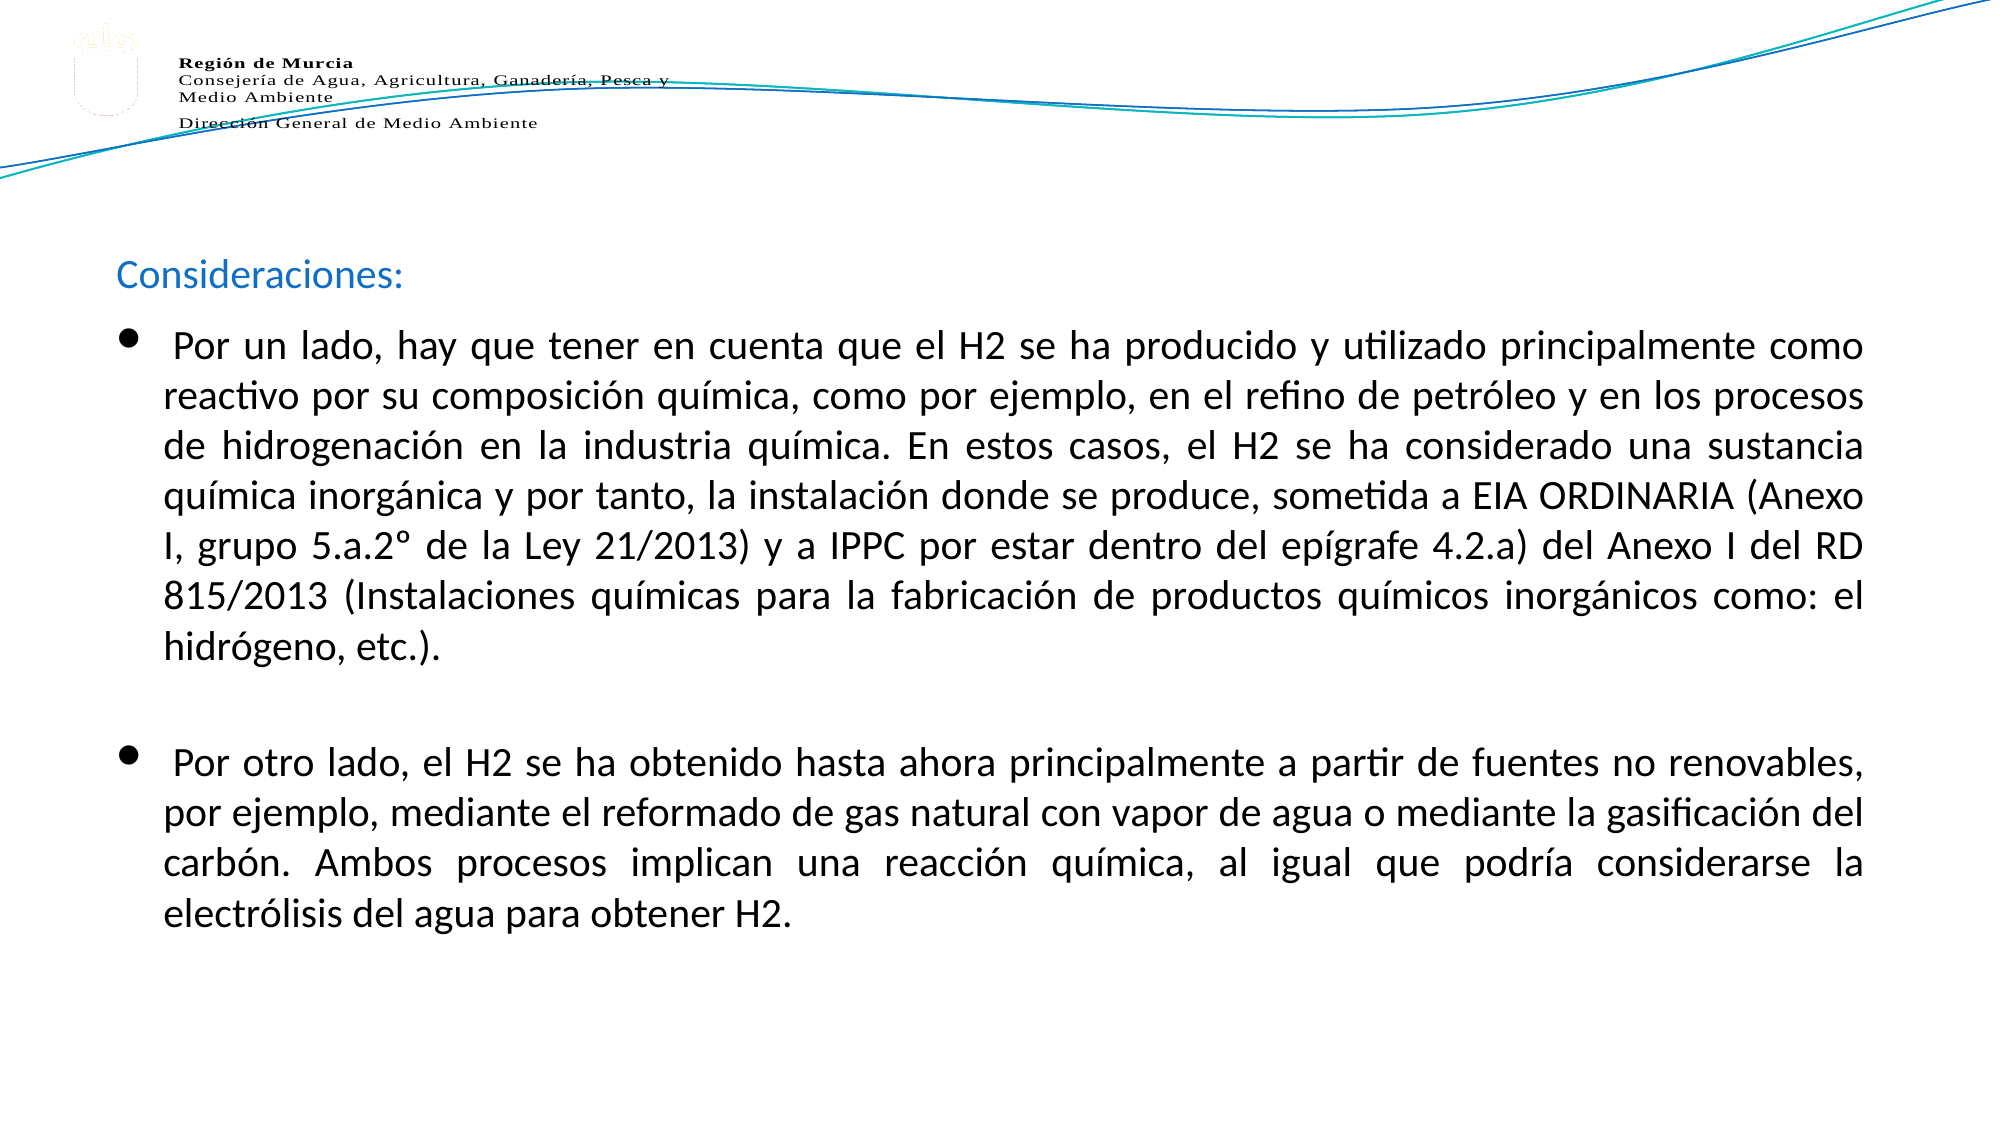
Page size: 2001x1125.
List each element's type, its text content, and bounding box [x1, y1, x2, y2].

picture [61, 22, 715, 155]
text_box Consideraciones: Por un lado, hay que tener en cuenta que el H2 se ha producido y utilizado principalmente como reactivo por su composición química, como por ejemplo, en el refino de petróleo y en los procesos de hidrogenación en la industria química. En estos casos, el H2 se ha considerado una sustancia química inorgánica y por tanto, la instalación donde se produce, sometida a EIA ORDINARIA (Anexo I, grupo 5.a.2º de la Ley 21/2013) y a IPPC por estar dentro del epígrafe 4.2.a) del Anexo I del RD 815/2013 (Instalaciones químicas para la fabricación de productos químicos inorgánicos como: el hidrógeno, etc.). Por otro lado, el H2 se ha obtenido hasta ahora principalmente a partir de fuentes no renovables, por ejemplo, mediante el reformado de gas natural con vapor de agua o mediante la gasificación del carbón. Ambos procesos implican una reacción química, al igual que podría considerarse la electrólisis del agua para obtener H2. [101, 239, 1881, 1035]
